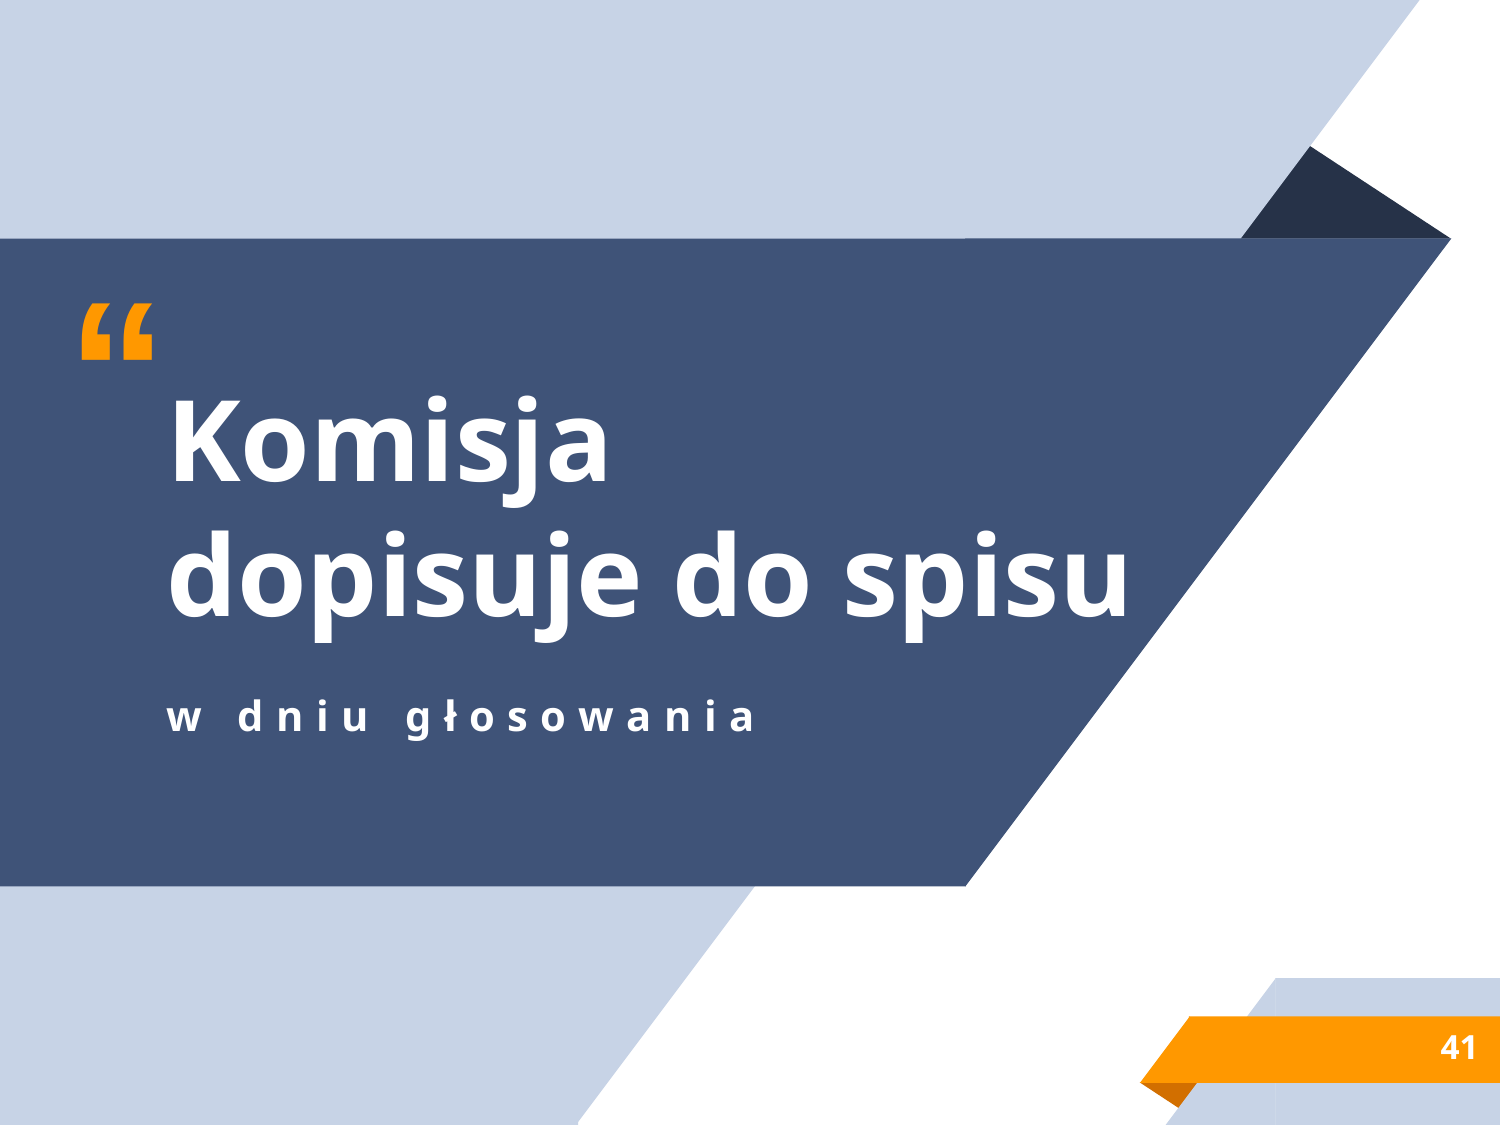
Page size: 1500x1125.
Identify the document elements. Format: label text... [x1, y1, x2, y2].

slide_number 41 [1249, 1014, 1494, 1084]
text_box Komisja dopisuje do spisu w dniu głosowania [151, 362, 1149, 747]
